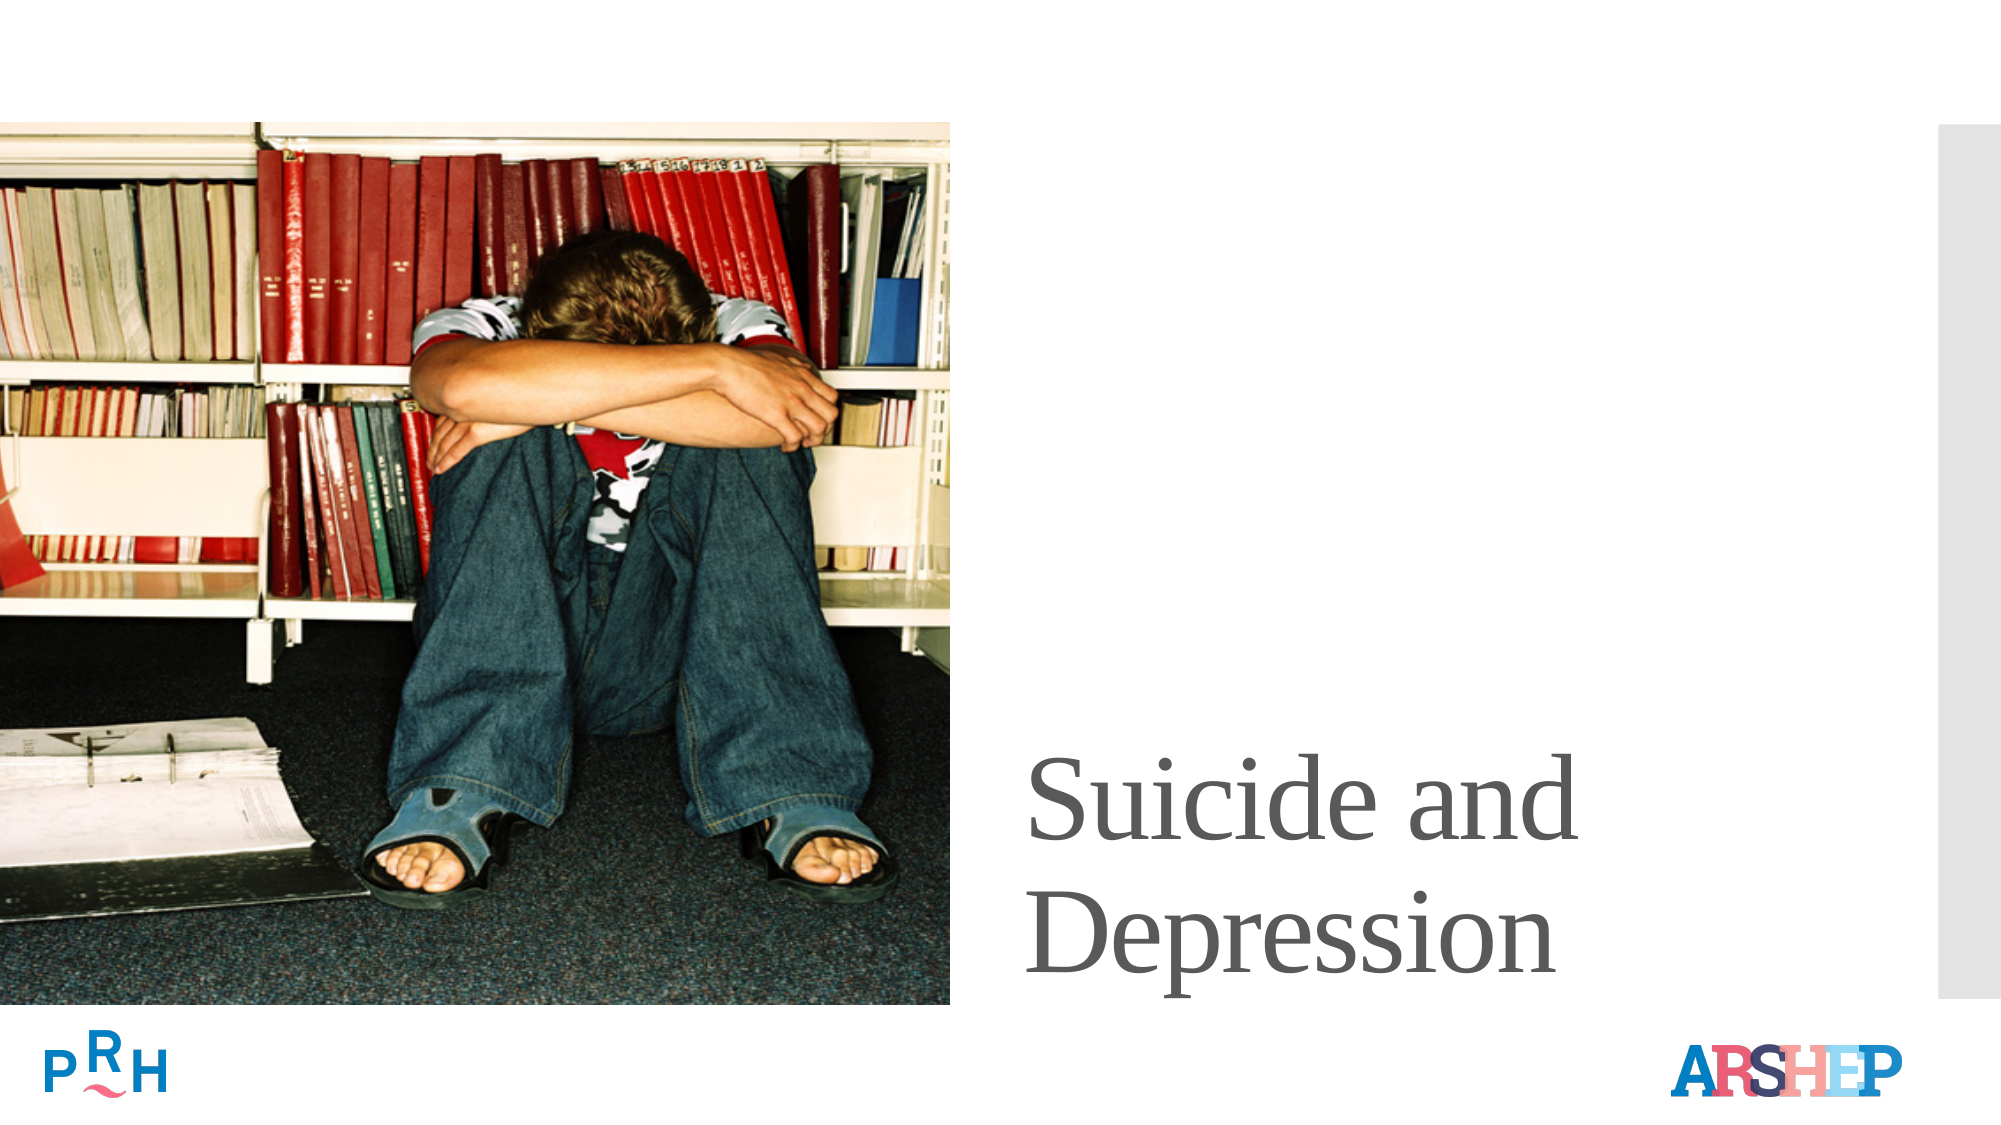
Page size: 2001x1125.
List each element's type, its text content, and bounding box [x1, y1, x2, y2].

picture [1701, 1044, 1902, 1097]
picture [0, 122, 950, 1005]
picture [1691, 1059, 1700, 1074]
picture [97, 1037, 113, 1049]
picture [1686, 1083, 1705, 1097]
picture [53, 1057, 68, 1070]
picture [1671, 1044, 1690, 1089]
title Suicide and Depression [1008, 472, 2000, 1007]
picture [45, 1030, 166, 1098]
